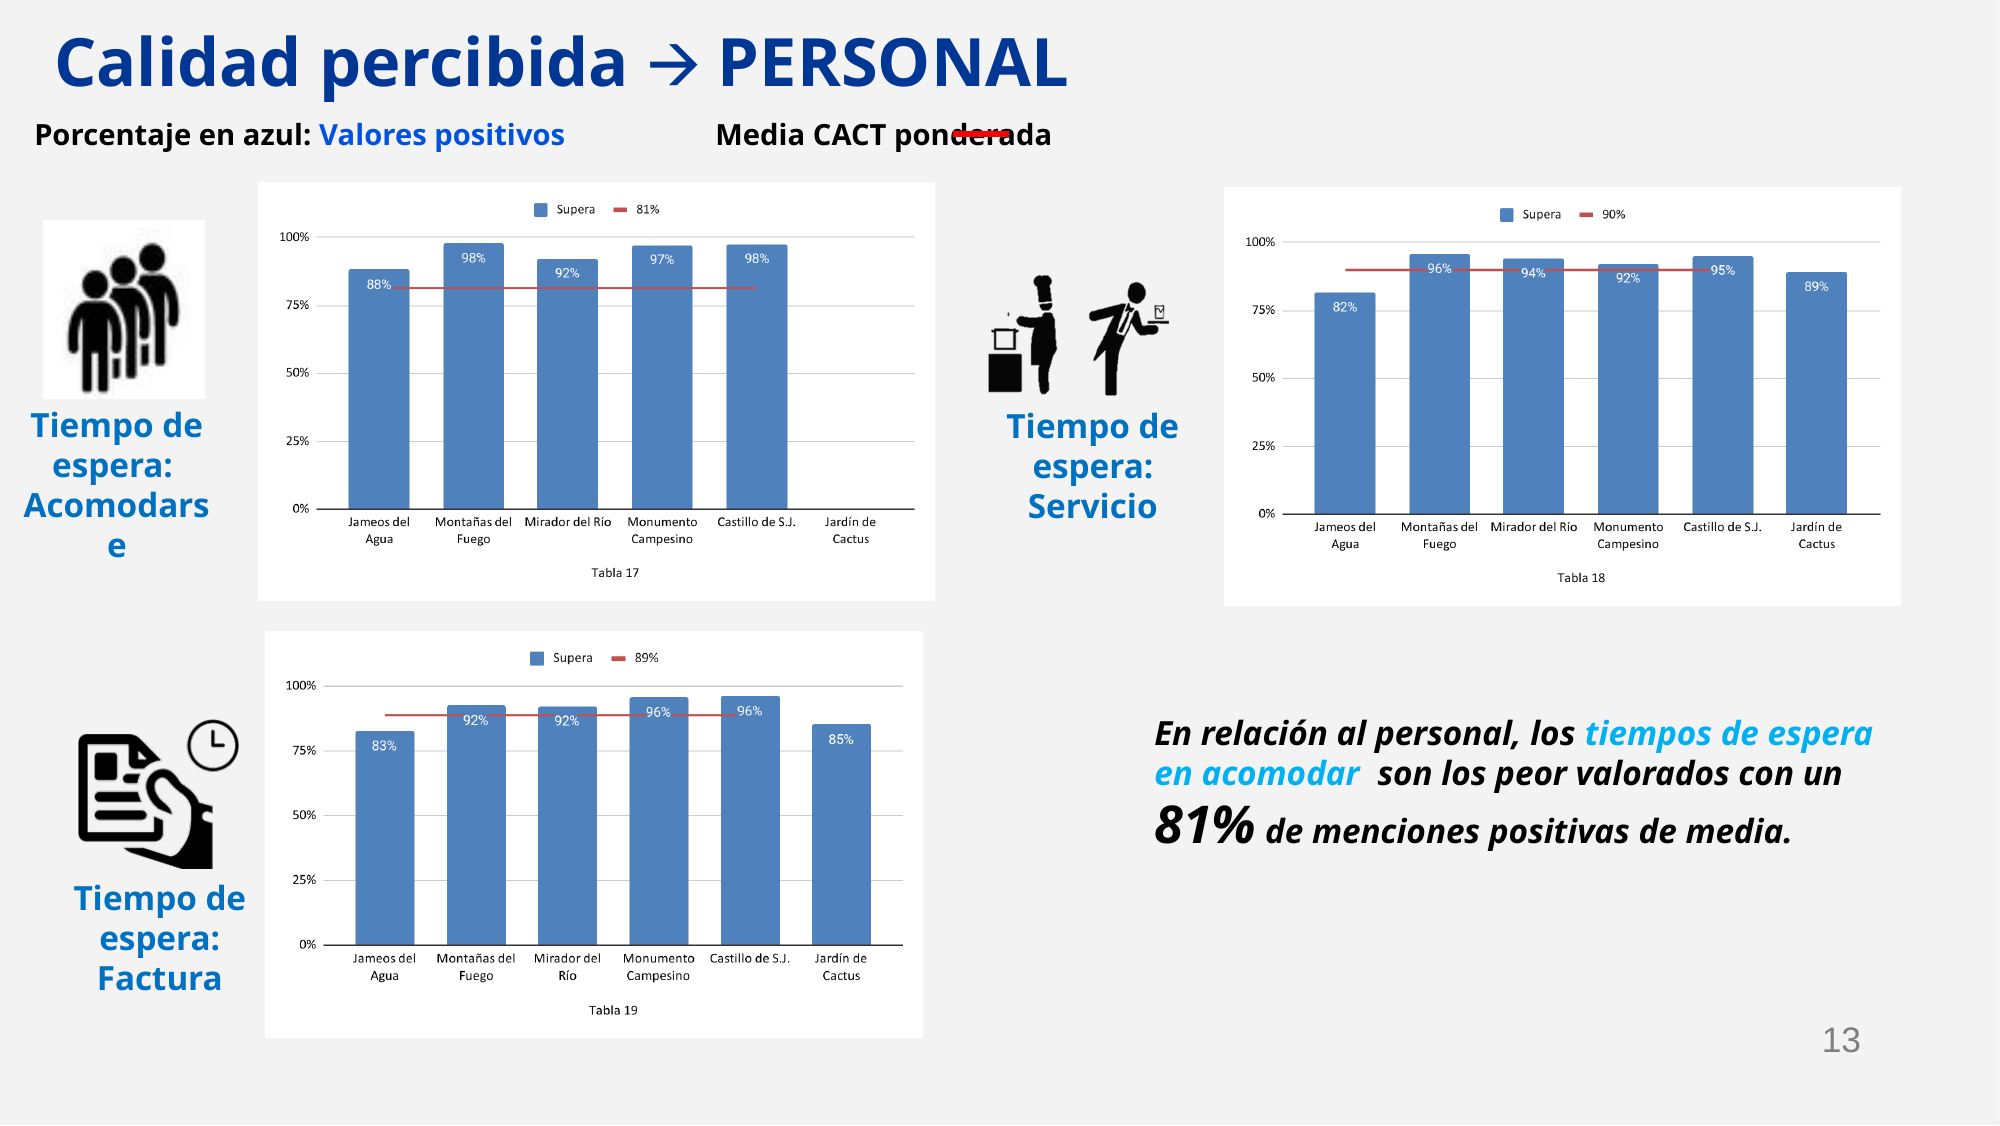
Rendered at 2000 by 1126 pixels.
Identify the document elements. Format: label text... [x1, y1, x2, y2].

text_box Tiempo de espera: Servicio [976, 398, 1210, 535]
text_box Porcentaje en azul: Valores positivos Media CACT ponderada [19, 109, 1988, 158]
picture [1224, 186, 1901, 606]
picture [78, 715, 240, 869]
picture [976, 267, 1175, 411]
text_box Calidad percibida 🡪 PERSONAL [54, 0, 1225, 109]
text_box Tiempo de espera: Factura [42, 869, 260, 1006]
slide_number ‹#› [1412, 1008, 1880, 1069]
picture [258, 182, 936, 602]
text_box Tiempo de espera: Acomodarse [0, 397, 234, 534]
picture [265, 630, 924, 1038]
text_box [1139, 704, 1946, 911]
picture [42, 219, 206, 399]
